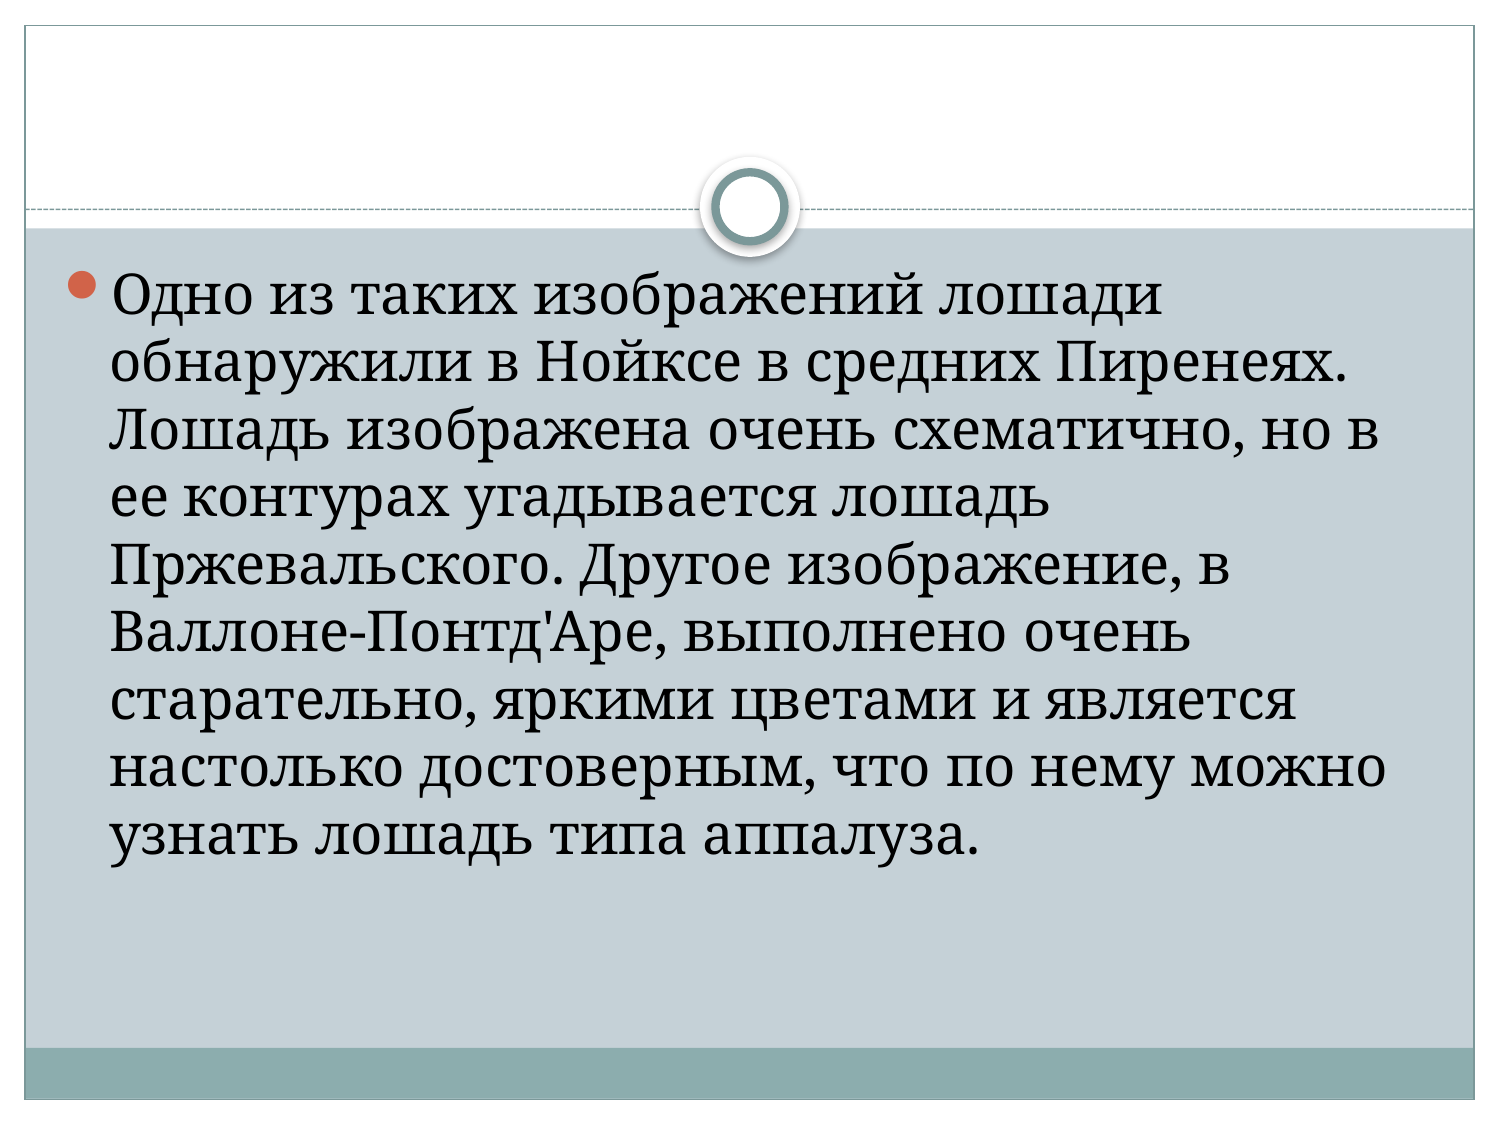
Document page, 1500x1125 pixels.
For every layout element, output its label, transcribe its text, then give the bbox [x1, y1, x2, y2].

list Одно из таких изображений лошади обнаружили в Нойксе в средних Пиренеях. Лошадь изображена очень схематично, но в ее контурах угадывается лошадь Пржевальского. Другое изображение, в Валлоне-Понтд'Аре, выполнено очень старательно, яркими цветами и является настолько достоверным, что по нему можно узнать лошадь типа аппалуза. [49, 250, 1445, 1001]
